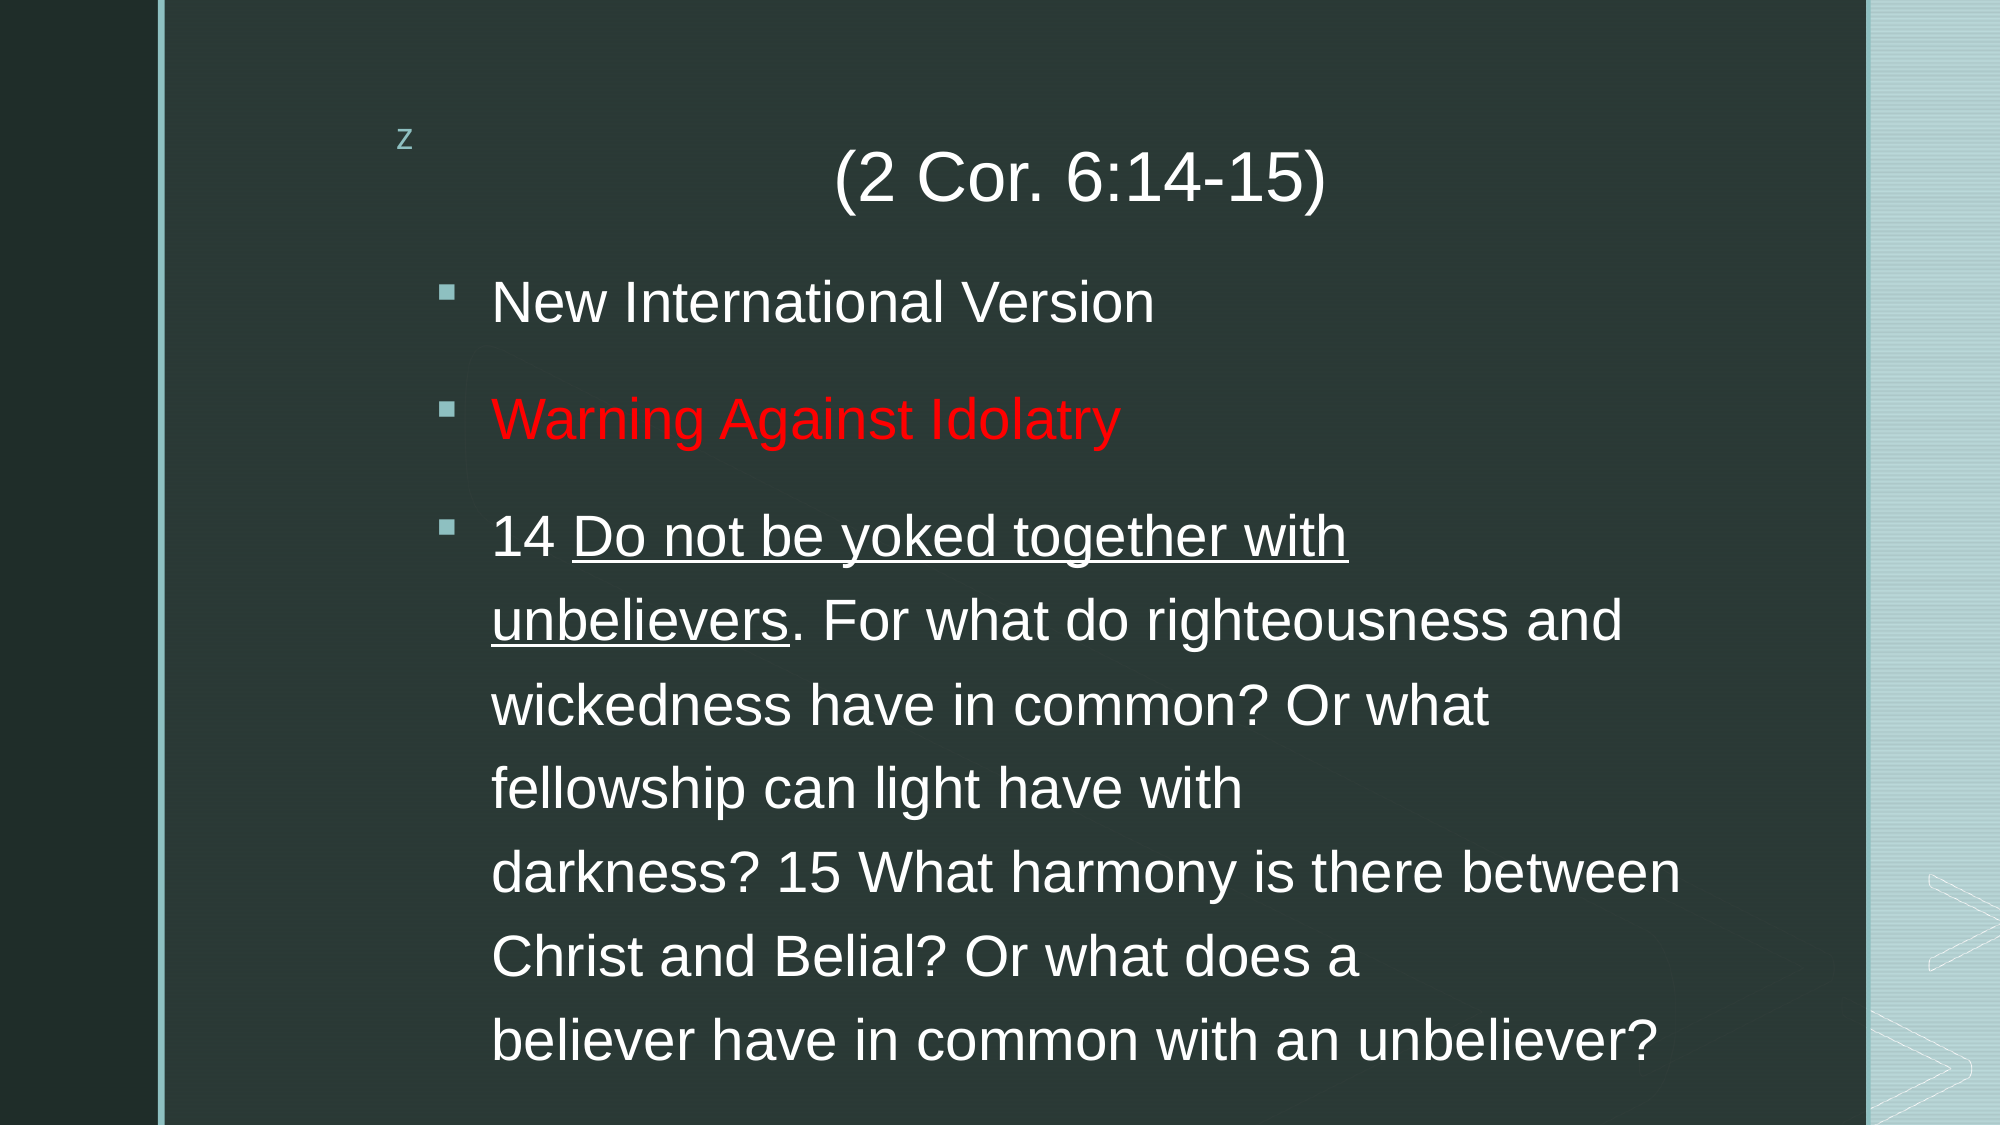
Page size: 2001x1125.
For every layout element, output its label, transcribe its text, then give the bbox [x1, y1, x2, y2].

picture [1871, 0, 2000, 1125]
list New International Version Warning Against Idolatry 14 Do not be yoked together with unbelievers. For what do righteousness and wickedness have in common? Or what fellowship can light have with darkness? 15 What harmony is there between Christ and Belial? Or what does a believer have in common with an unbeliever? [419, 232, 1734, 1105]
title (2 Cor. 6:14-15) [428, 132, 1734, 232]
